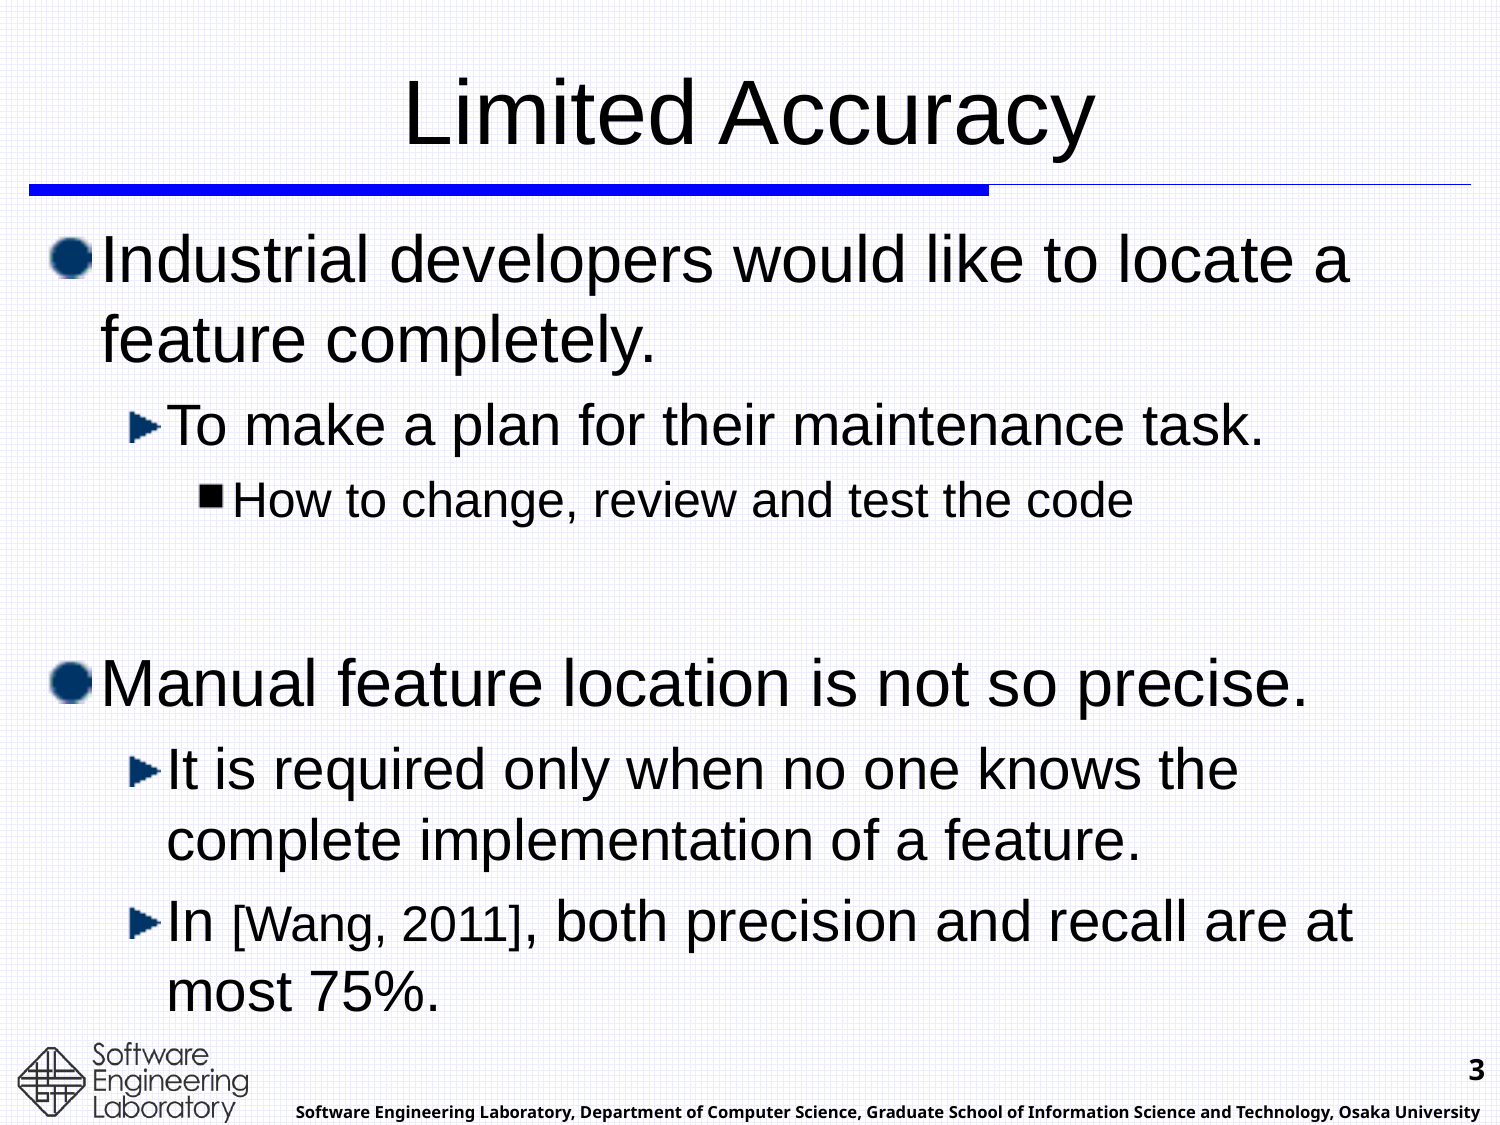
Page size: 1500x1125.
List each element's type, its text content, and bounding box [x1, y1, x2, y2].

picture [119, 897, 161, 939]
picture [44, 656, 92, 704]
picture [17, 1042, 248, 1123]
picture [119, 401, 161, 443]
list Industrial developers would like to locate a feature completely. To make a plan for their maintenance task. How to change, review and test the code Manual feature location is not so precise. It is required only when no one knows the complete implementation of a feature. In [Wang, 2011], both precision and recall are at most 75%. [29, 207, 1471, 1036]
picture [44, 232, 92, 279]
picture [194, 479, 230, 515]
picture [119, 746, 161, 787]
title Limited Accuracy [29, 30, 1471, 185]
